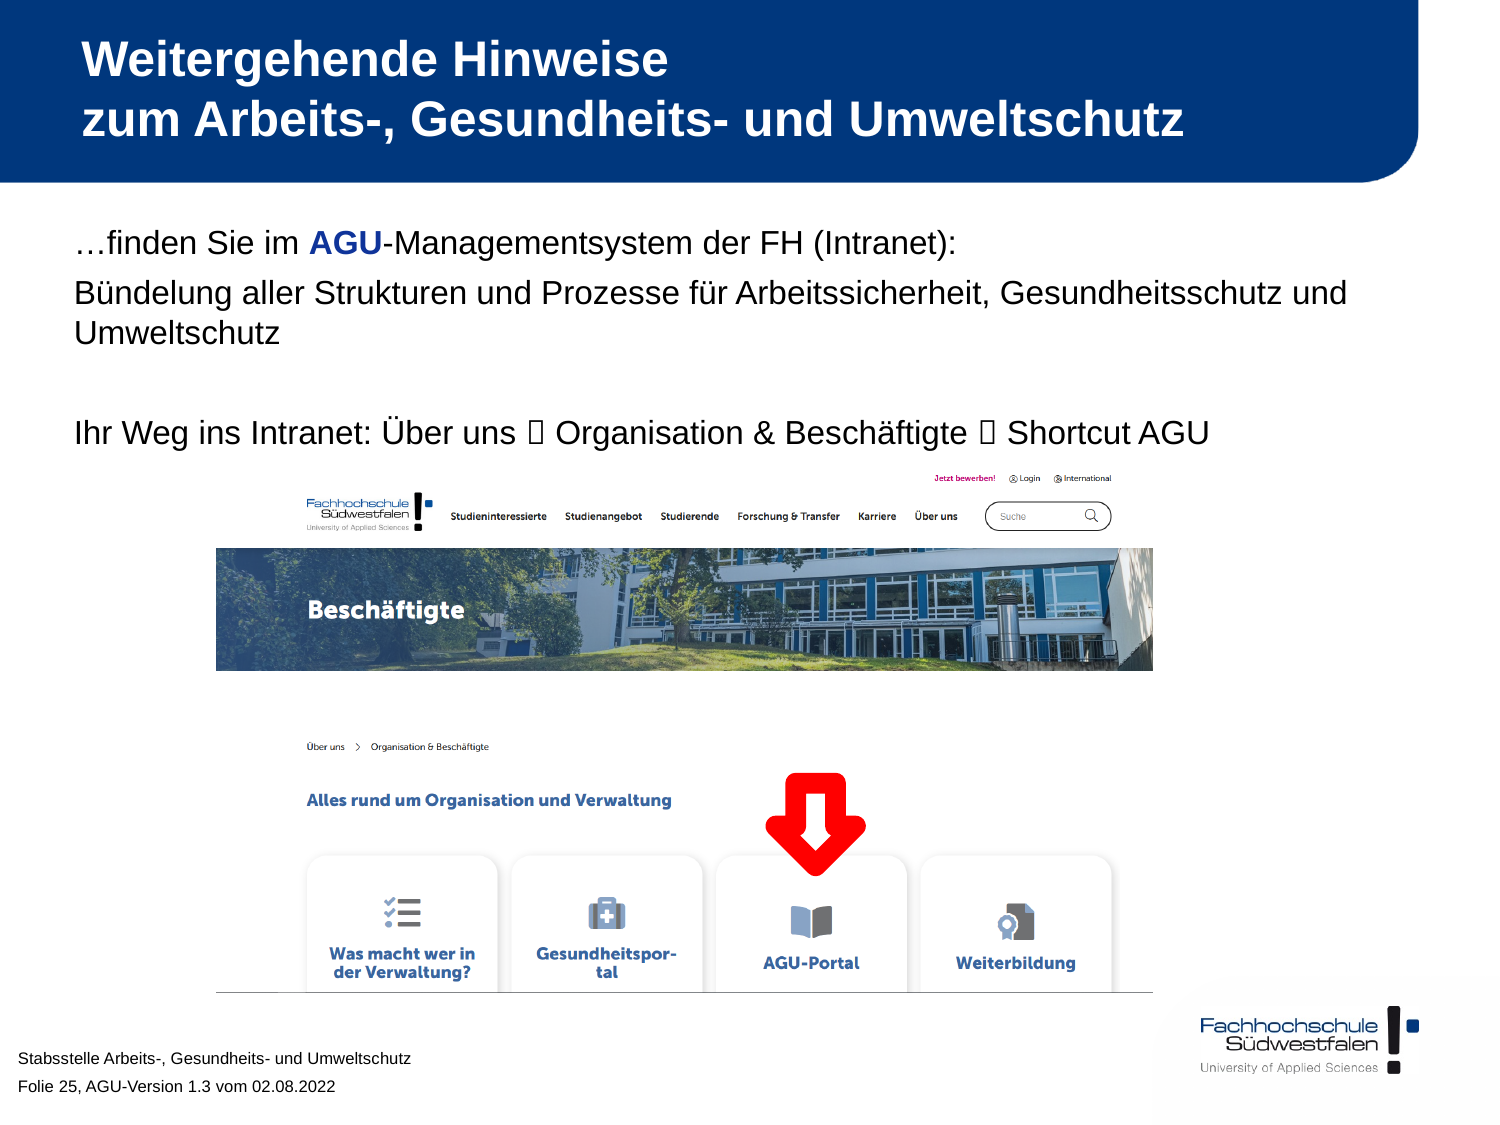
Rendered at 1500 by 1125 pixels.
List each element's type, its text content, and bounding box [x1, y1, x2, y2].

picture [0, 0, 1419, 183]
picture [216, 471, 1500, 1125]
list …finden Sie im AGU-Managementsystem der FH (Intranet): Bündelung aller Strukturen und Prozesse für Arbeitssicherheit, Gesundheitsschutz und Umweltschutz Ihr Weg ins Intranet: Über uns  Organisation & Beschäftigte  Shortcut AGU [73, 221, 1419, 931]
text_box Weitergehende Hinweise zum Arbeits-, Gesundheits- und Umweltschutz [81, 26, 1406, 147]
